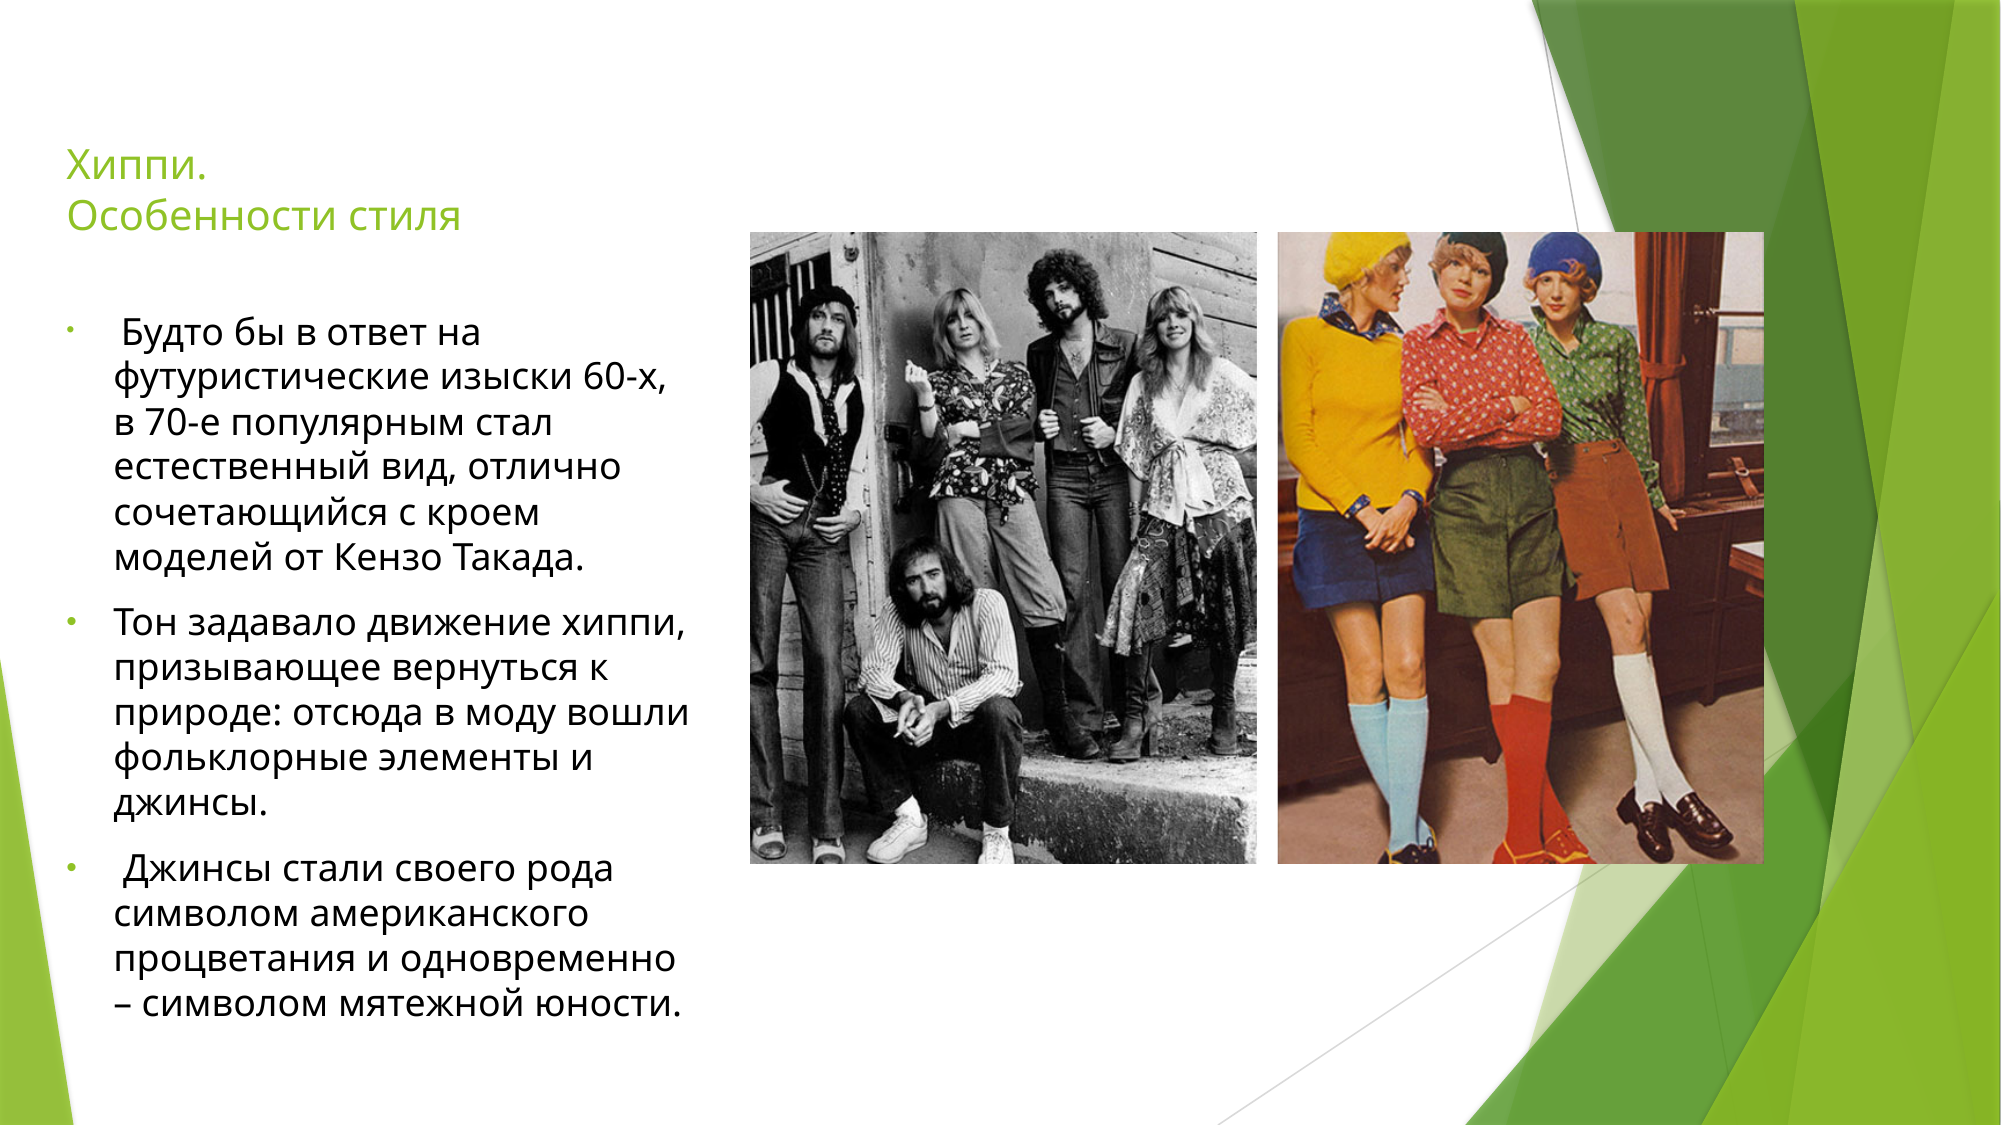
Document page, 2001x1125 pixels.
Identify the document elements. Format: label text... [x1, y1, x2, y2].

list Будто бы в ответ на футуристические изыски 60-х, в 70-е популярным стал естественный вид, отлично сочетающийся с кроем моделей от Кензо Такада. Тон задавало движение хиппи, призывающее вернуться к природе: отсюда в моду вошли фольклорные элементы и джинсы. Джинсы стали своего рода символом американского процветания и одновременно – символом мятежной юности. [51, 299, 707, 1081]
title Хиппи. Особенности стиля [51, 36, 684, 246]
picture [749, 232, 1764, 864]
